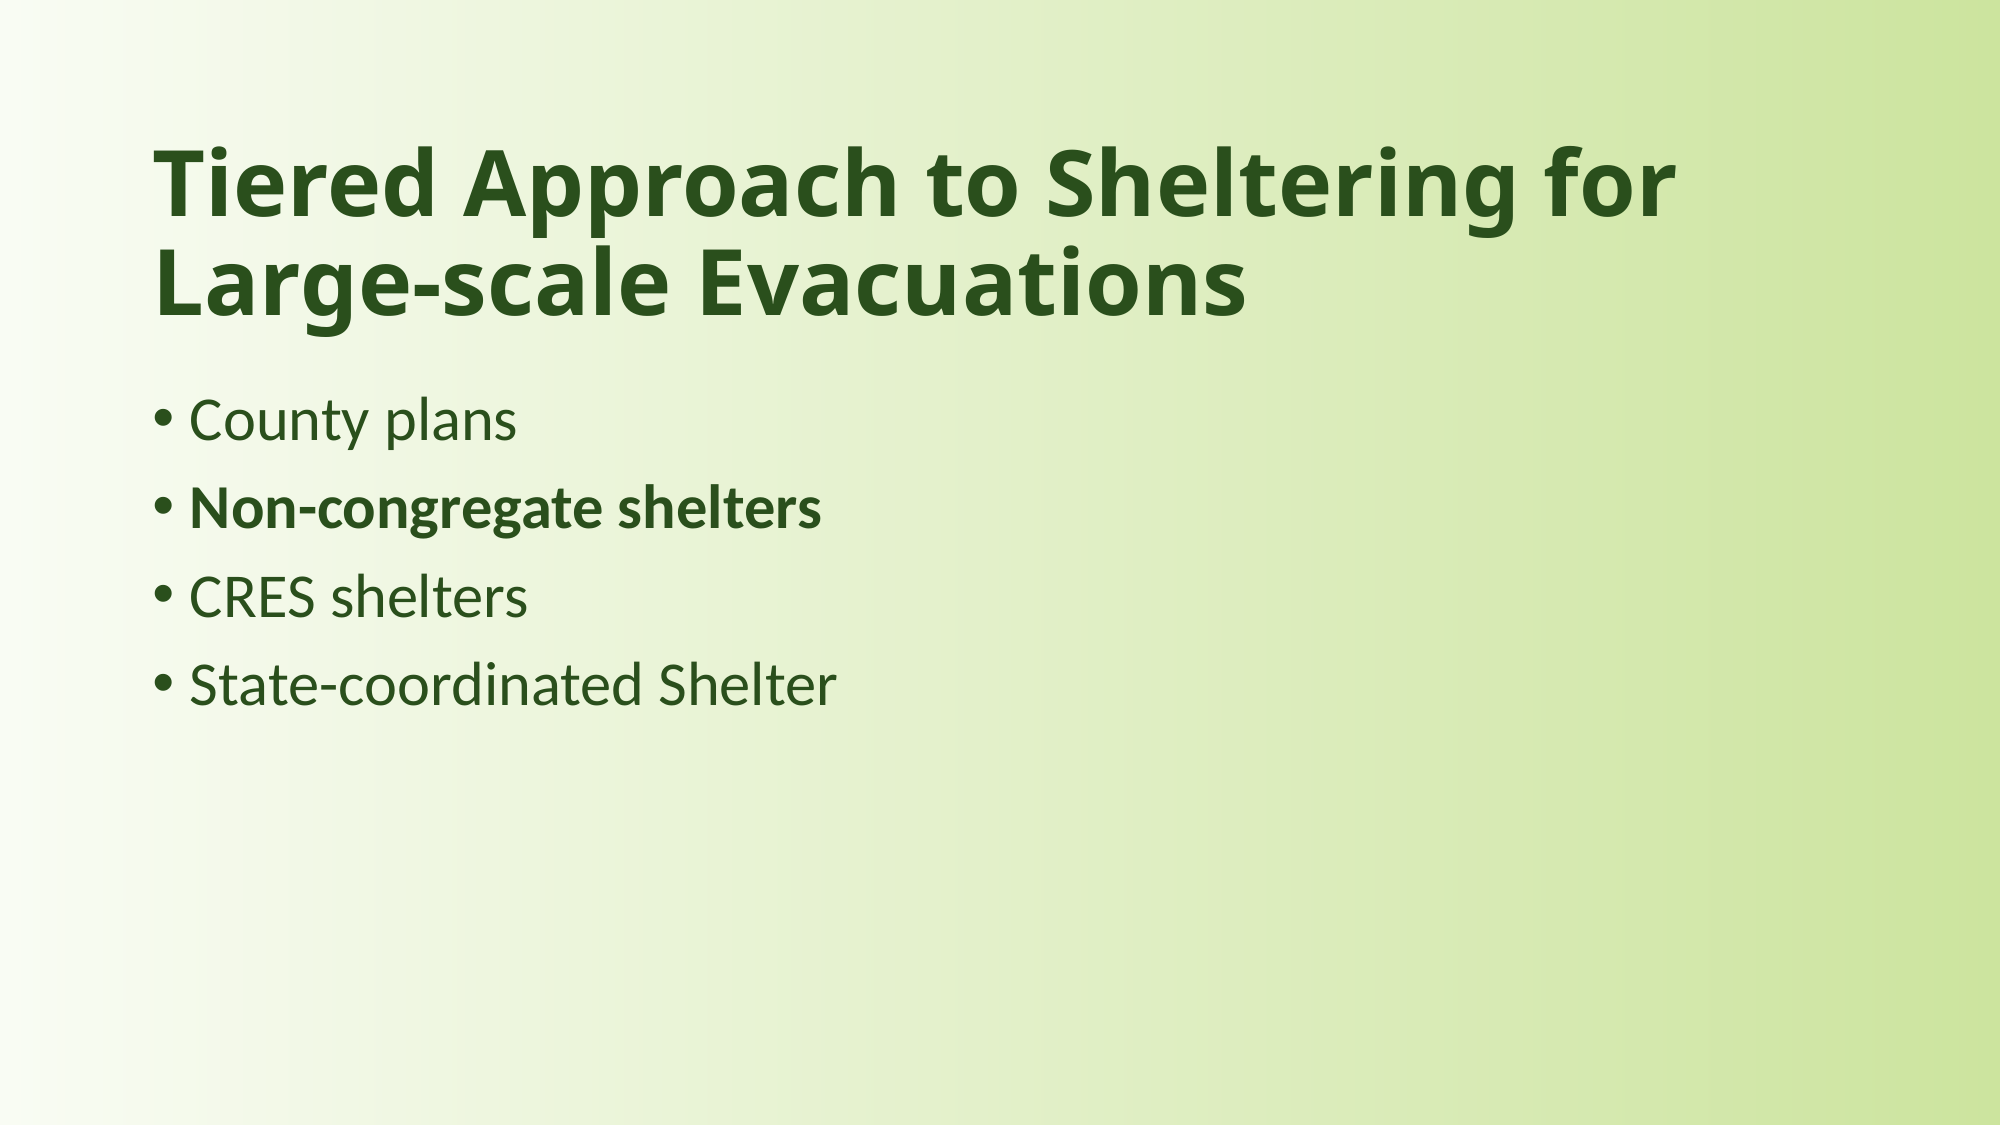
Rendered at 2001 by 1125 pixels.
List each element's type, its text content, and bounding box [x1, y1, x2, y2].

list County plans Non-congregate shelters CRES shelters State-coordinated Shelter [137, 379, 1863, 1093]
title Tiered Approach to Sheltering for Large-scale Evacuations [137, 127, 1863, 346]
